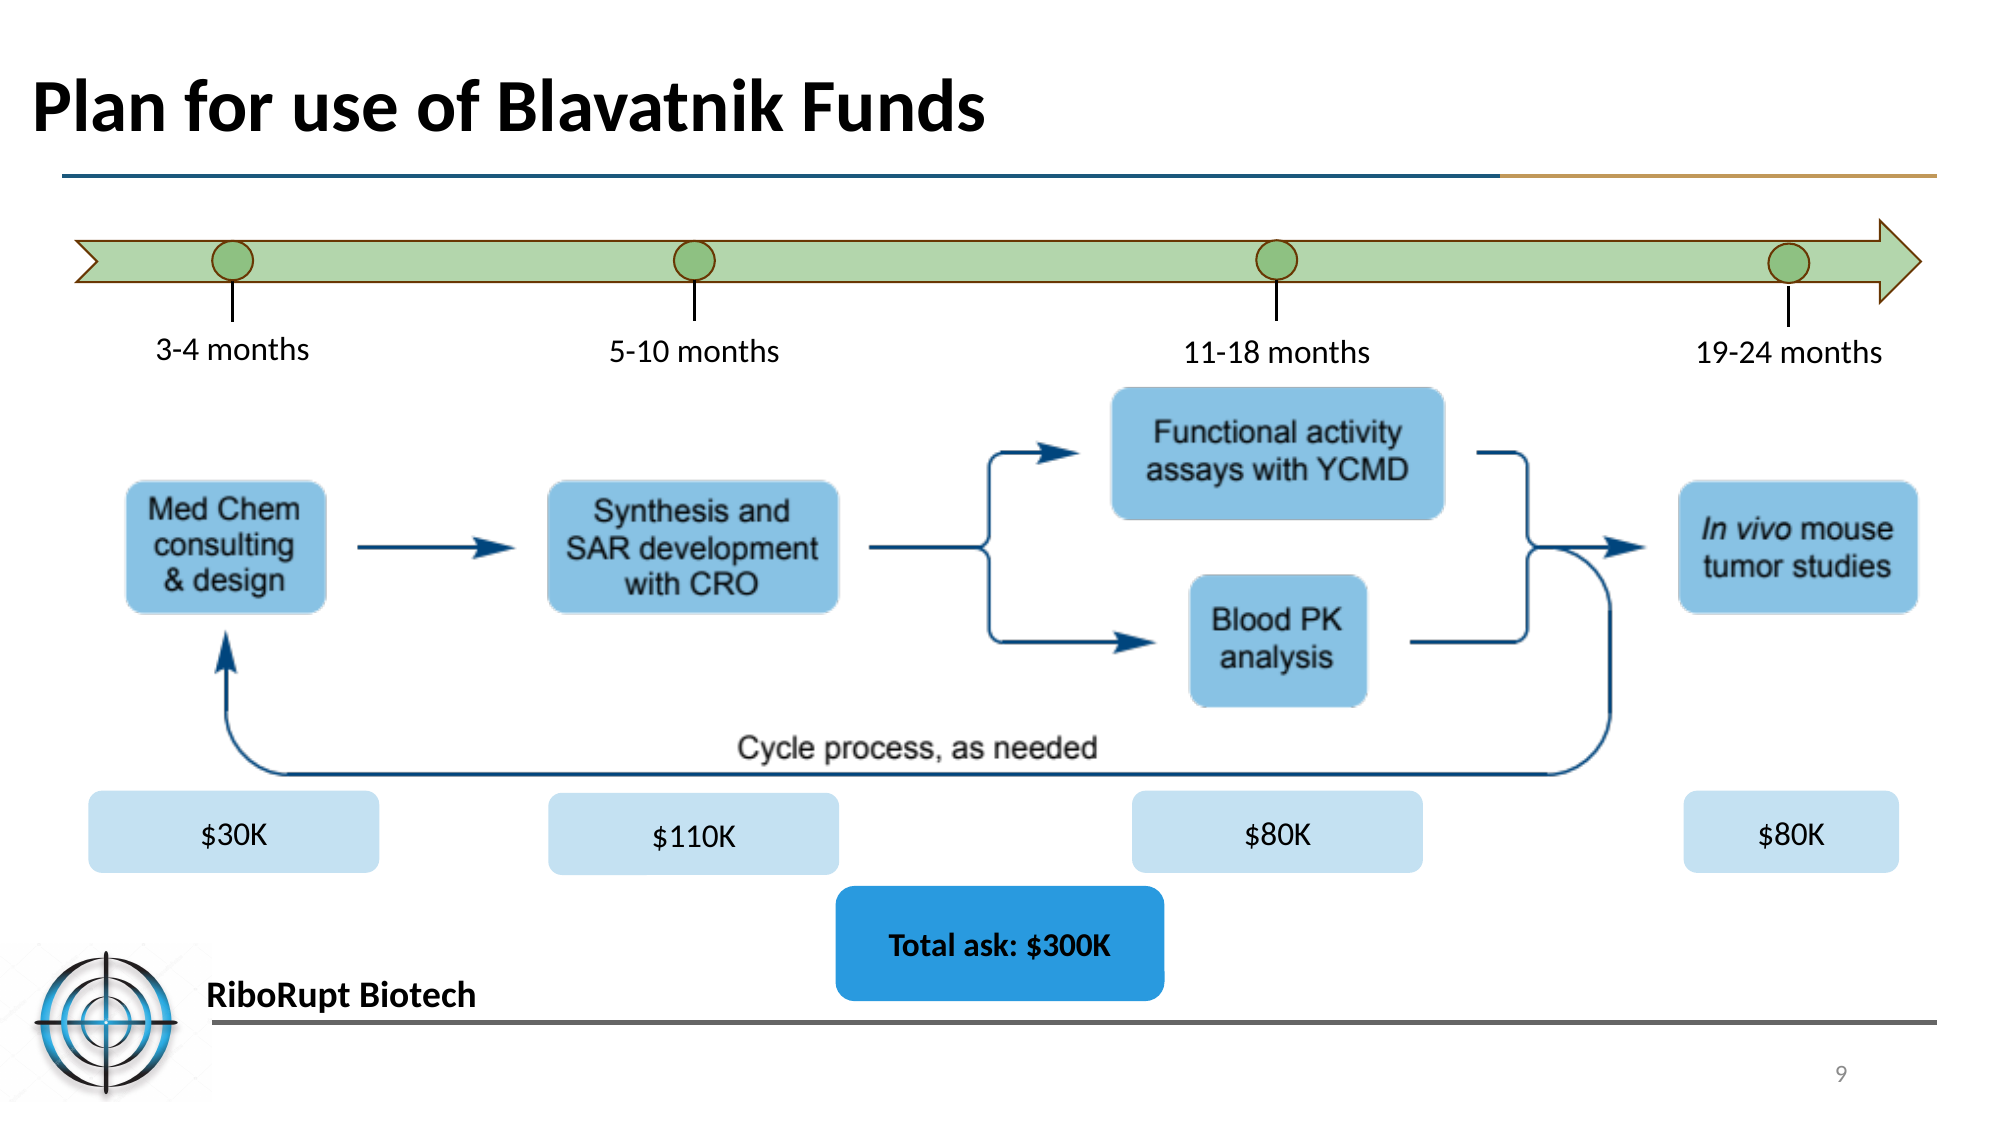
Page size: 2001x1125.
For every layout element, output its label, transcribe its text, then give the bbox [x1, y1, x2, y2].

text_box [74, 239, 230, 284]
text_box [1163, 240, 1390, 379]
text_box $110K [547, 791, 841, 877]
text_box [592, 240, 797, 377]
text_box $80K [1130, 789, 1425, 874]
text_box [235, 239, 693, 284]
text_box $80K [1682, 789, 1901, 874]
text_box [1283, 217, 1923, 285]
text_box RiboRupt Biotech [212, 962, 493, 1022]
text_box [1678, 243, 1899, 379]
text_box [696, 239, 1270, 284]
text_box Total ask: $300K [834, 884, 1166, 1003]
text_box $30K [87, 789, 381, 874]
picture [0, 943, 212, 1102]
picture [117, 380, 1924, 780]
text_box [139, 240, 326, 375]
title Plan for use of Blavatnik Funds [17, 45, 2000, 169]
